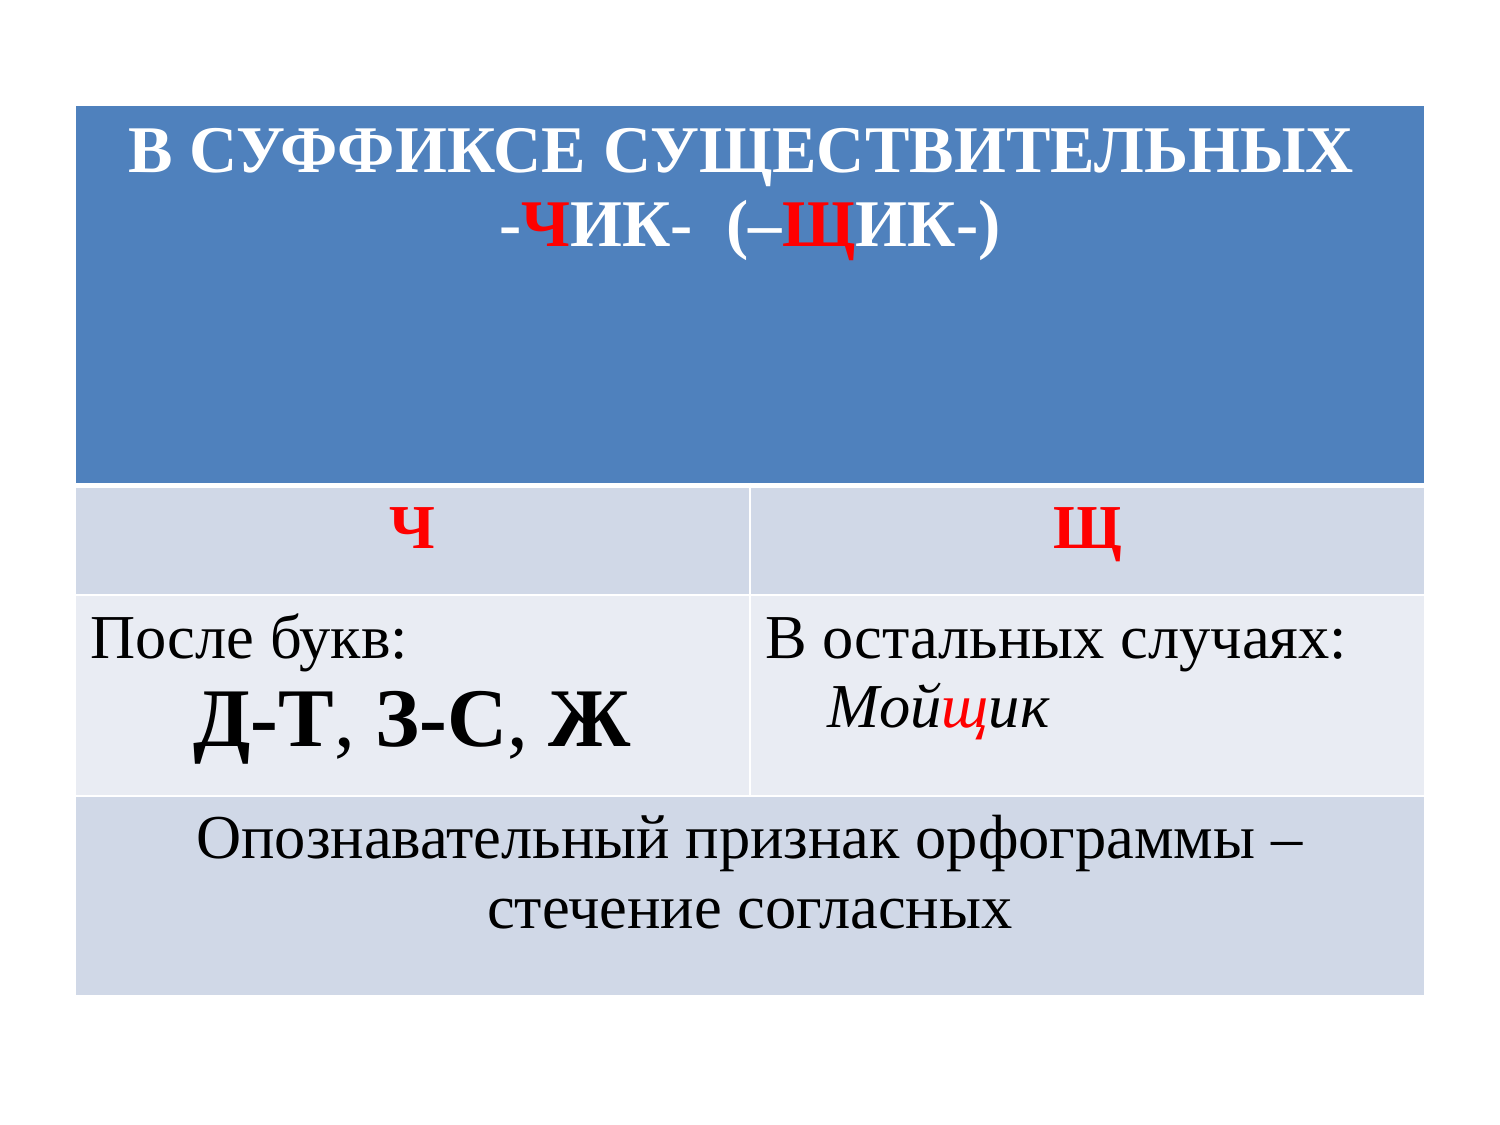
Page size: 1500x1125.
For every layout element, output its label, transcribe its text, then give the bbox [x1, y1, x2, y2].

table_header В СУФФИКСЕ СУЩЕСТВИТЕЛЬНЫХ -ЧИК- (–ЩИК-) [76, 106, 1424, 483]
table_cell В остальных случаях: Мойщик [751, 596, 1424, 795]
table_cell Щ [751, 488, 1424, 594]
table_cell После букв: Д-Т, З-С, Ж [76, 596, 749, 795]
table_cell Опознавательный признак орфограммы – стечение согласных [76, 797, 1424, 995]
table_cell Ч [76, 488, 749, 594]
